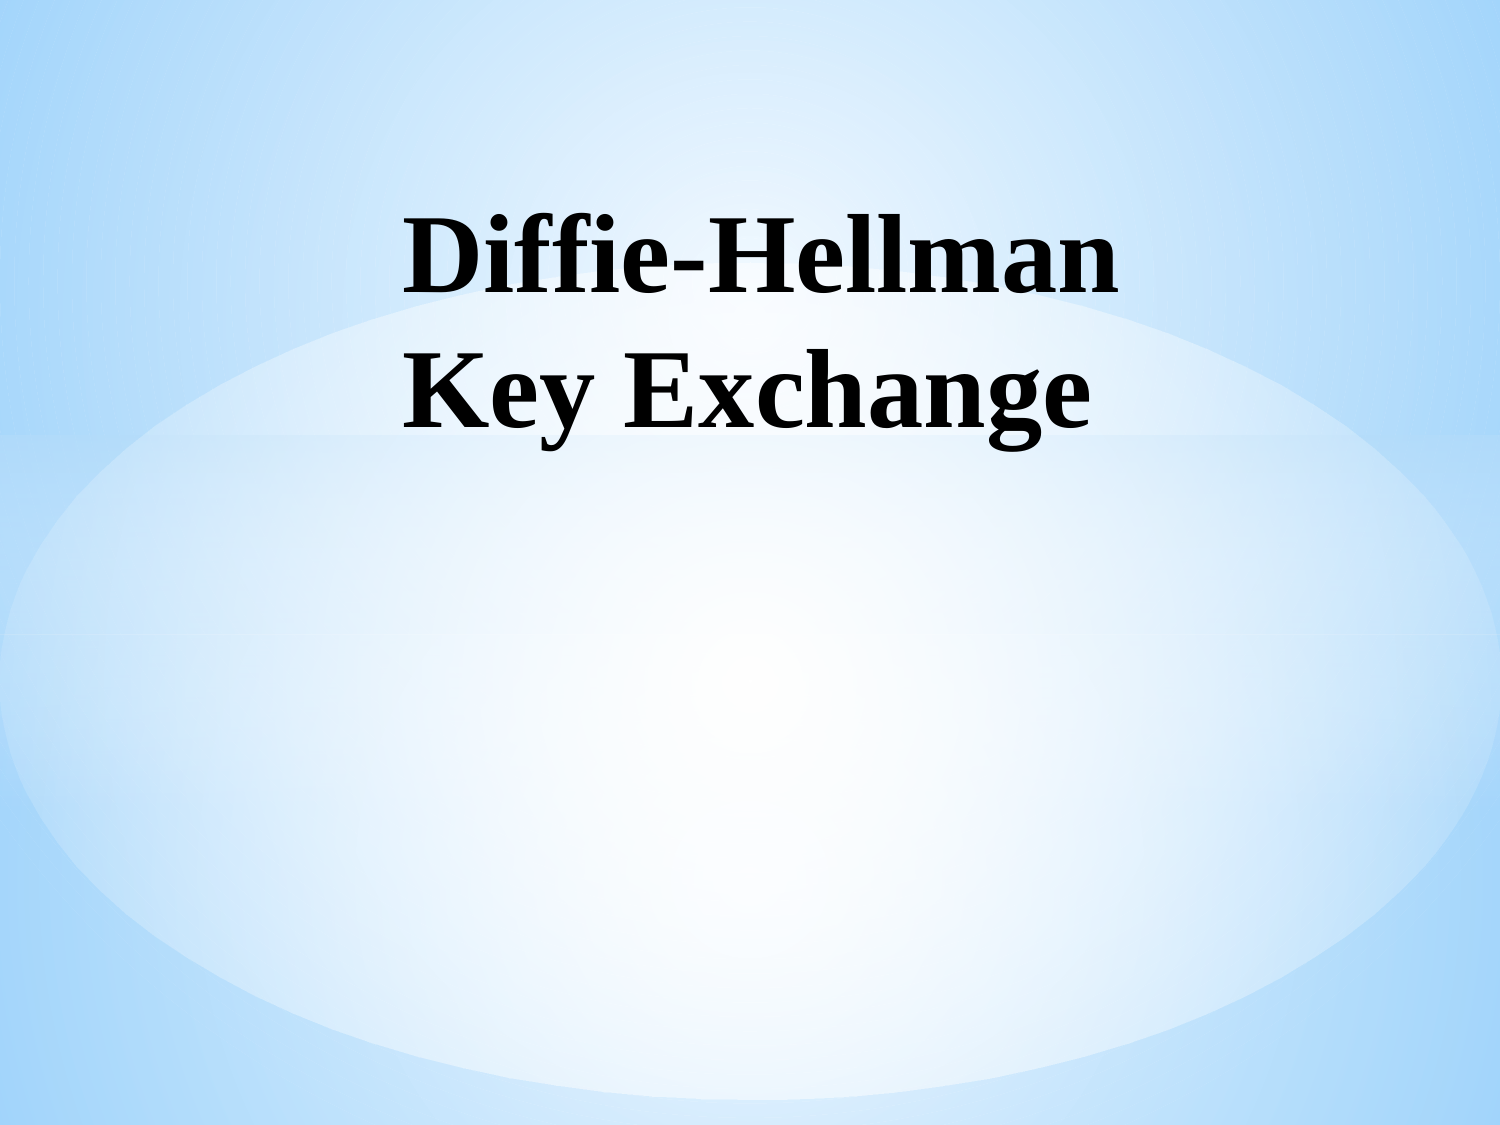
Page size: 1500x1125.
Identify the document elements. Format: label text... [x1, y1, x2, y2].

text_box Diffie-Hellman Key Exchange [218, 172, 1306, 458]
